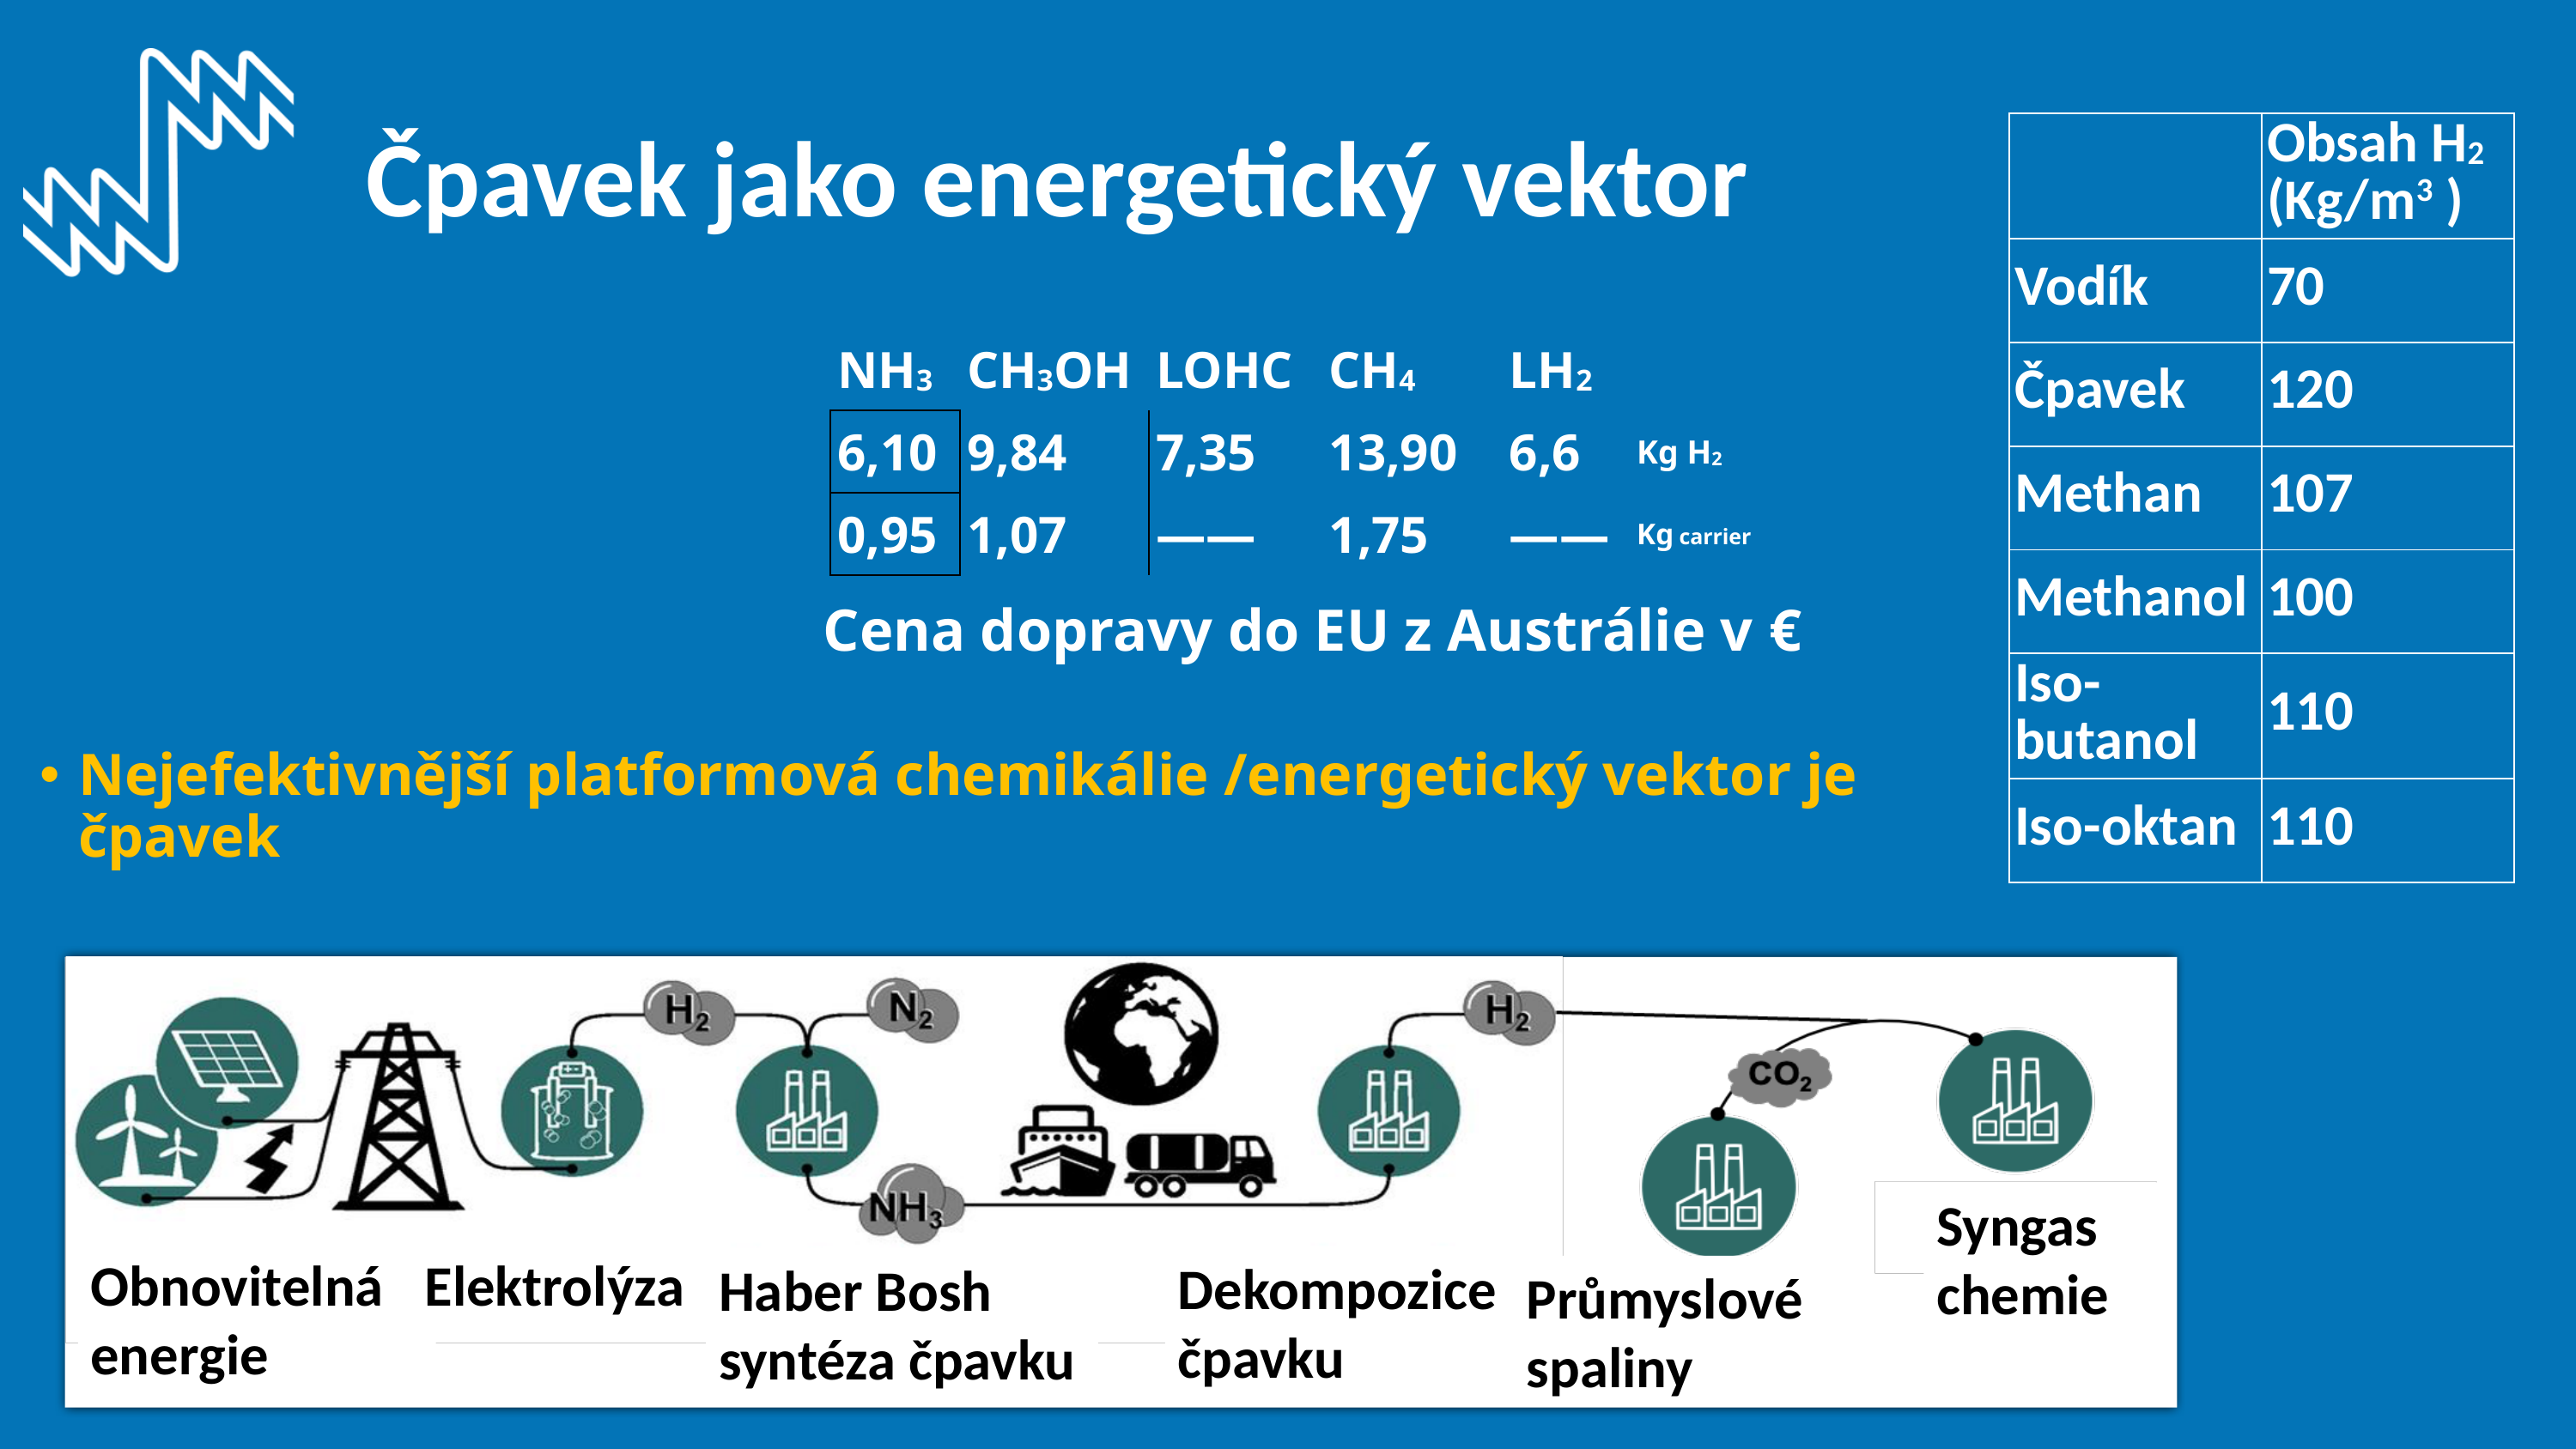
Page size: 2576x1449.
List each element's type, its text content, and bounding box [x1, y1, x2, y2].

table_cell 100 [2263, 550, 2513, 652]
table_cell Methanol [2010, 550, 2261, 652]
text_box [812, 327, 1941, 658]
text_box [64, 956, 2178, 1408]
title Čpavek jako energetický vektor [353, 87, 2553, 277]
table_cell Čpavek [2010, 343, 2261, 446]
table_cell 110 [2263, 779, 2513, 882]
table_cell Vodík [2010, 239, 2261, 342]
table_header [2010, 114, 2261, 238]
list Nejefektivnější platformová chemikálie /energetický vektor je čpavek [27, 739, 1988, 898]
table_cell Iso-butanol [2010, 654, 2261, 778]
table_cell Methan [2010, 447, 2261, 549]
table_header Obsah H2 (Kg/m3 ) [2263, 114, 2513, 238]
table_cell 70 [2263, 239, 2513, 342]
table_cell 107 [2263, 447, 2513, 549]
table_cell 110 [2263, 654, 2513, 778]
picture [23, 48, 295, 277]
table_cell Iso-oktan [2010, 779, 2261, 882]
table_cell 120 [2263, 343, 2513, 446]
